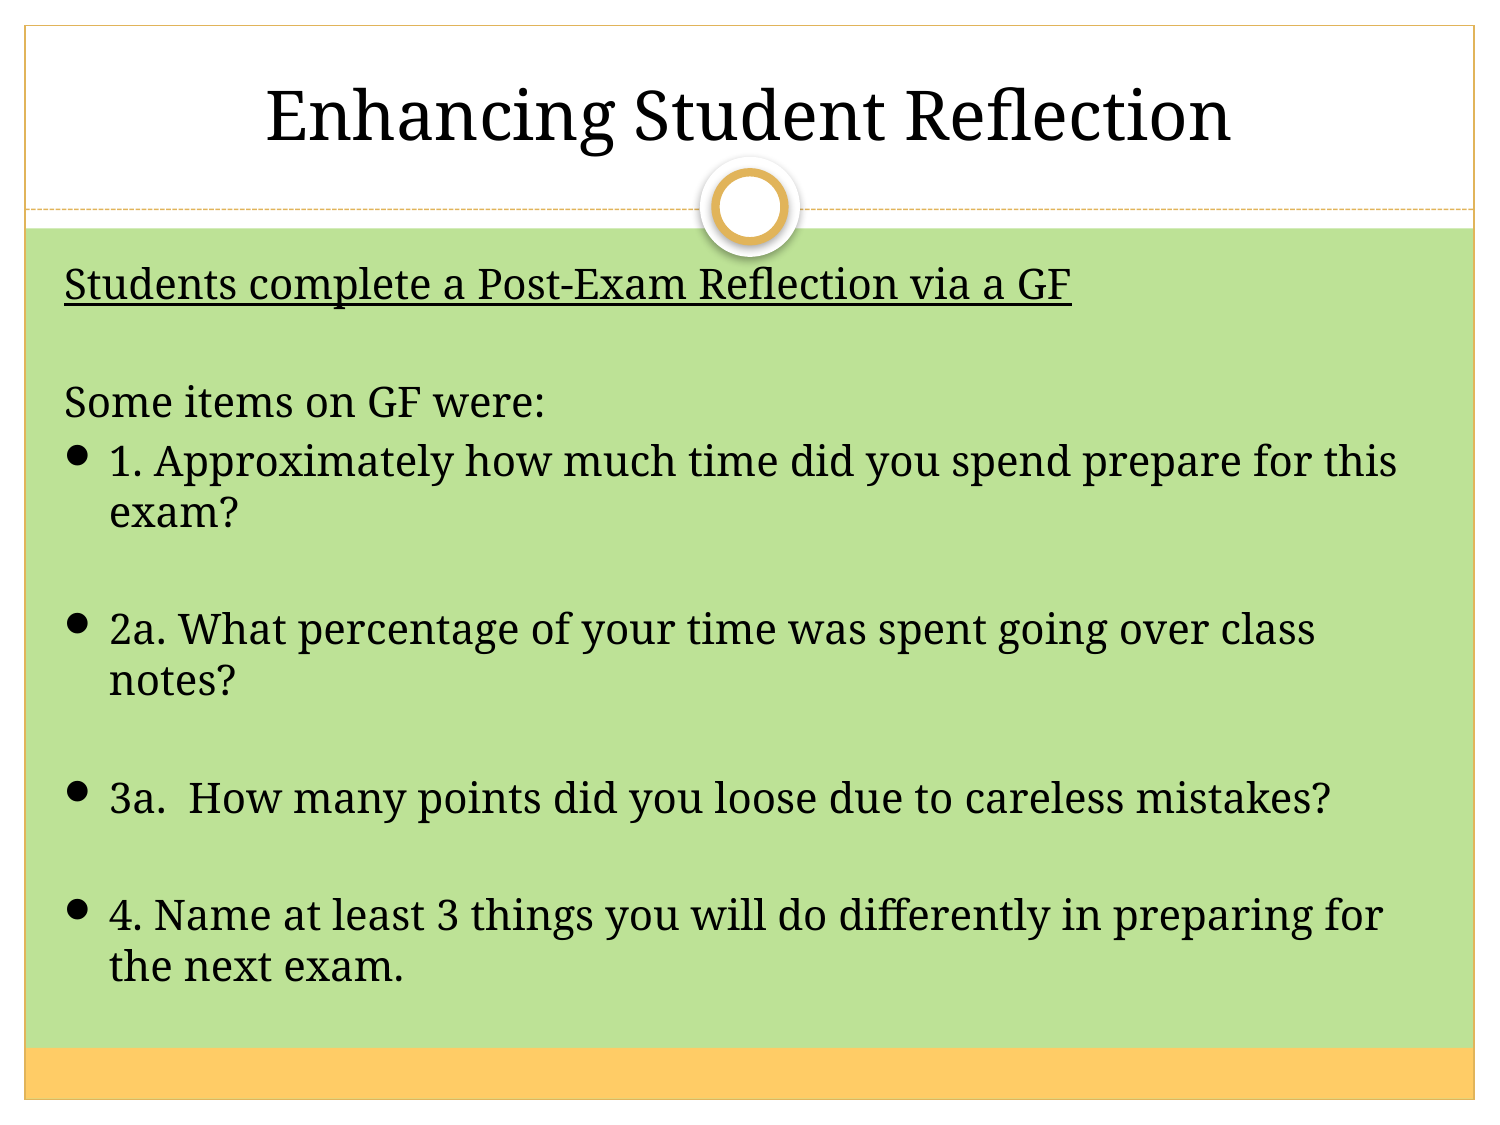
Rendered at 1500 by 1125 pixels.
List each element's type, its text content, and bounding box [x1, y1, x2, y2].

list Students complete a Post-Exam Reflection via a GF Some items on GF were: 1. Approximately how much time did you spend prepare for this exam? 2a. What percentage of your time was spent going over class notes? 3a. How many points did you loose due to careless mistakes? 4. Name at least 3 things you will do differently in preparing for the next exam. [49, 250, 1445, 1001]
title Enhancing Student Reflection [49, 37, 1450, 162]
